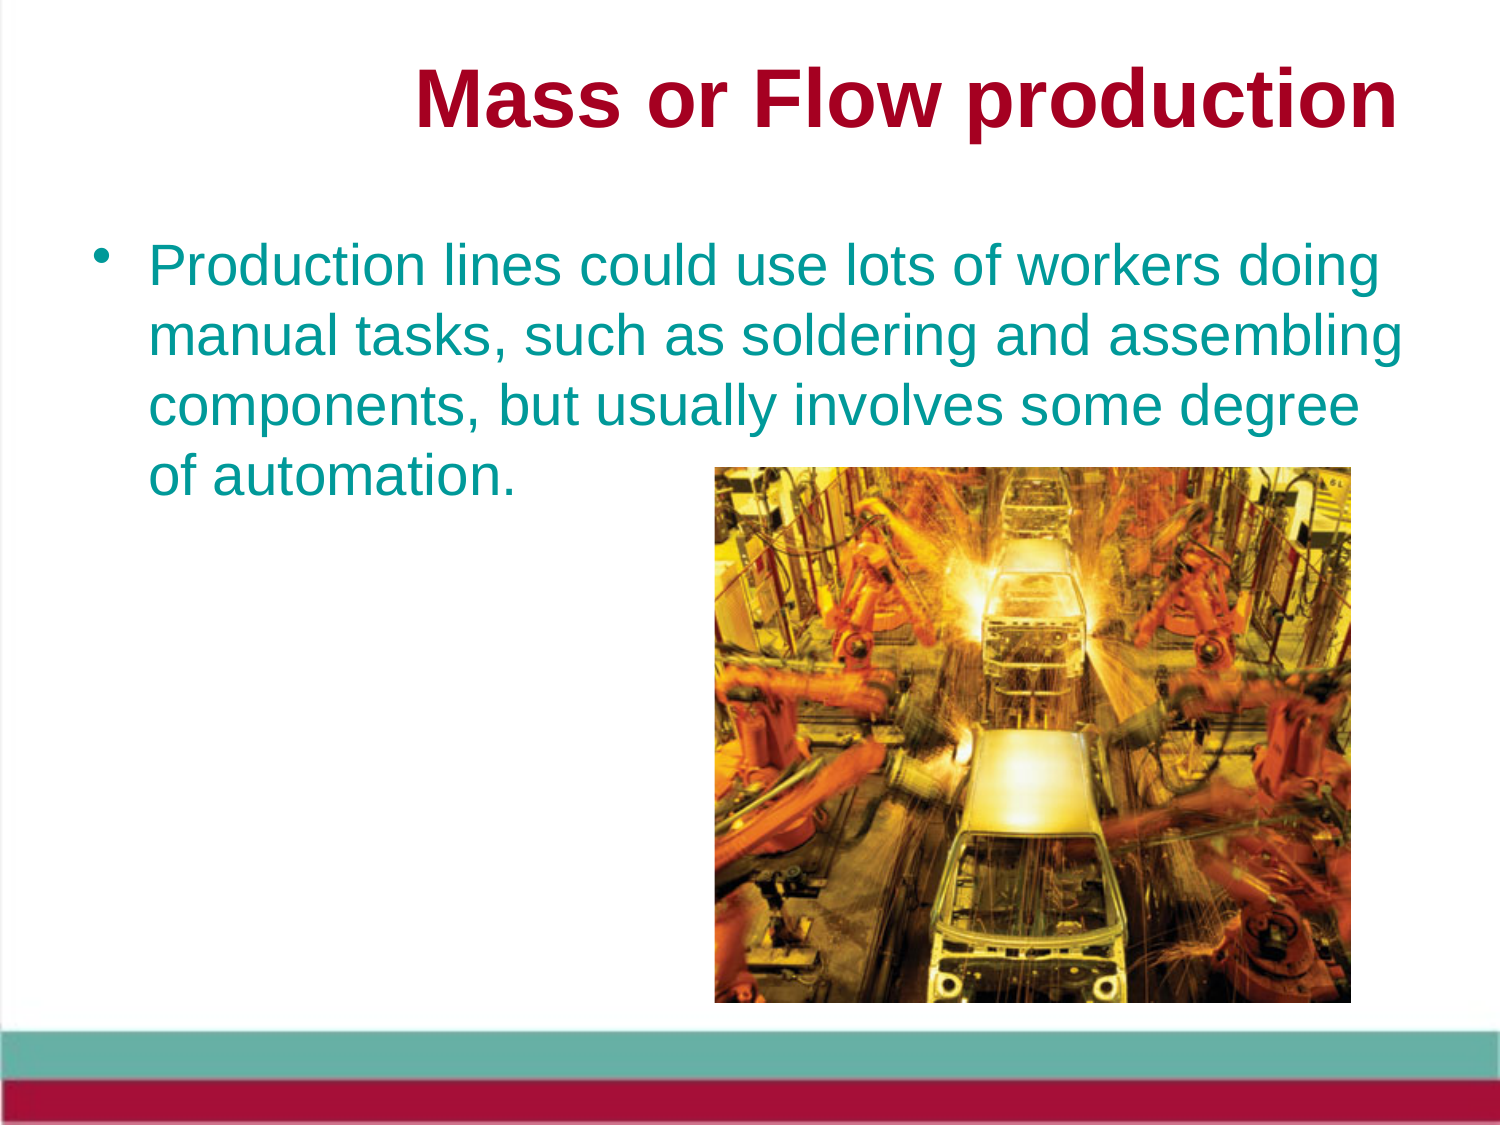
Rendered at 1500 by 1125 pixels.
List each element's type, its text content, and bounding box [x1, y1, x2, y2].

title Mass or Flow production [64, 0, 1416, 188]
list Production lines could use lots of workers doing manual tasks, such as soldering and assembling components, but usually involves some degree of automation. [76, 219, 1428, 963]
picture [0, 0, 1500, 1125]
